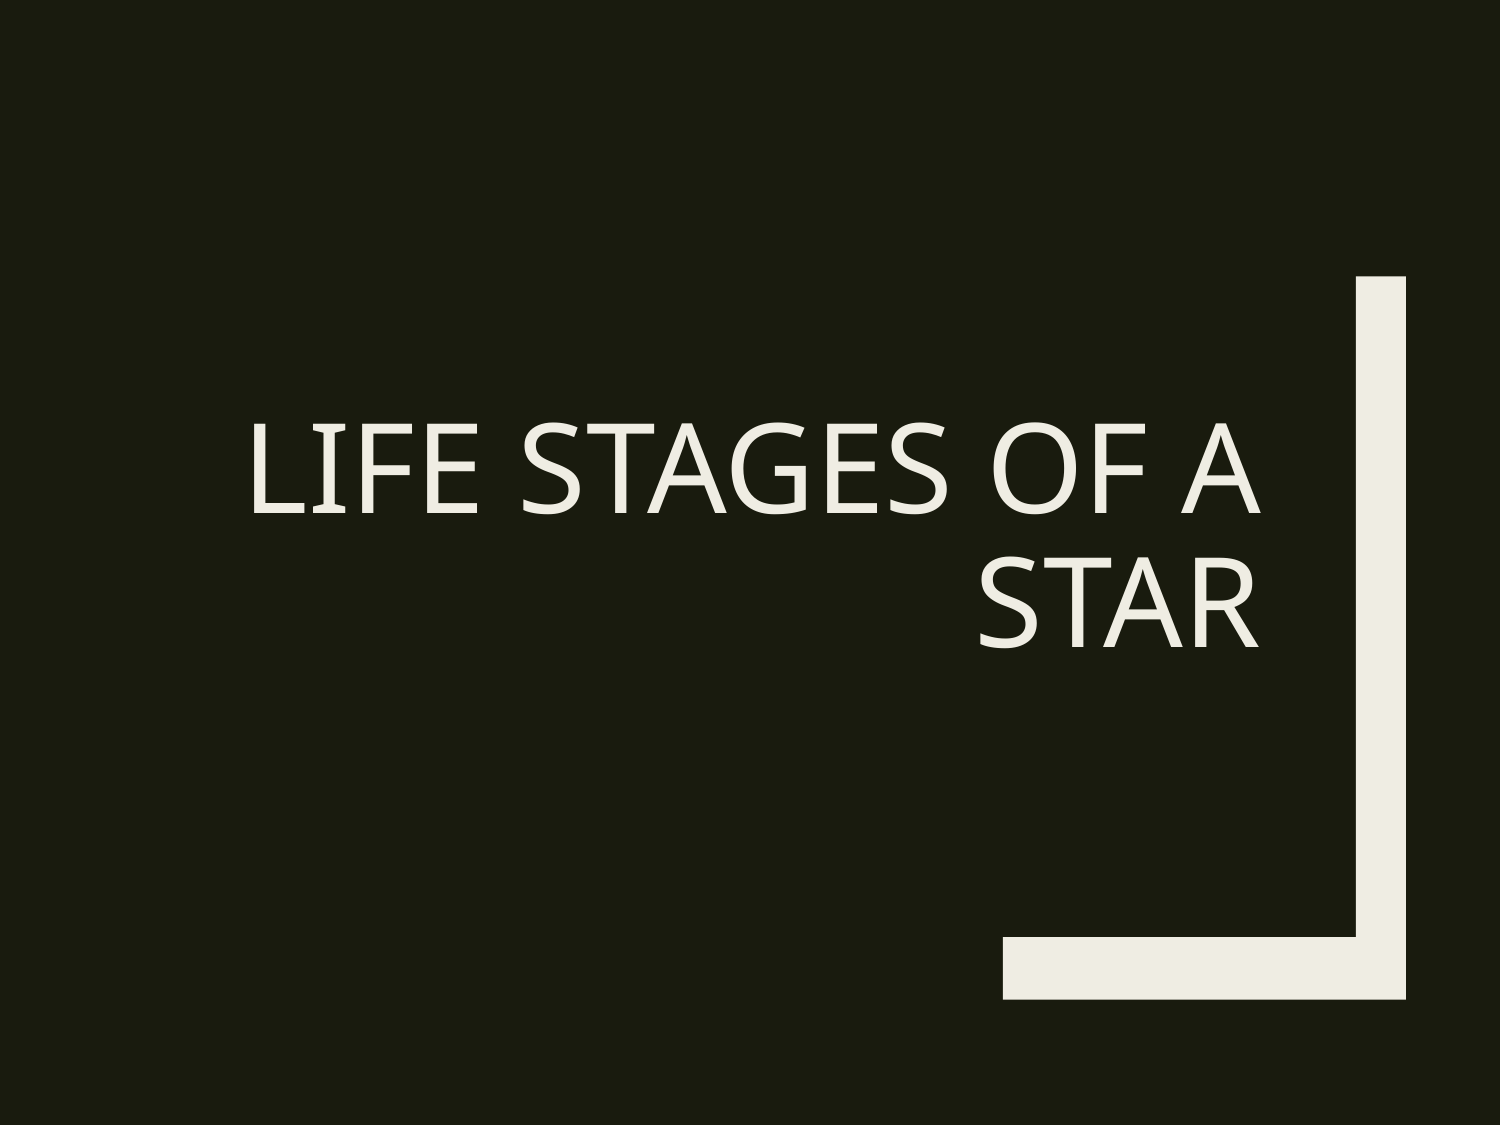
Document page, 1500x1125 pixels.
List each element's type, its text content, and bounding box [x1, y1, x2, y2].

title Life stages of a star [94, 213, 1277, 682]
